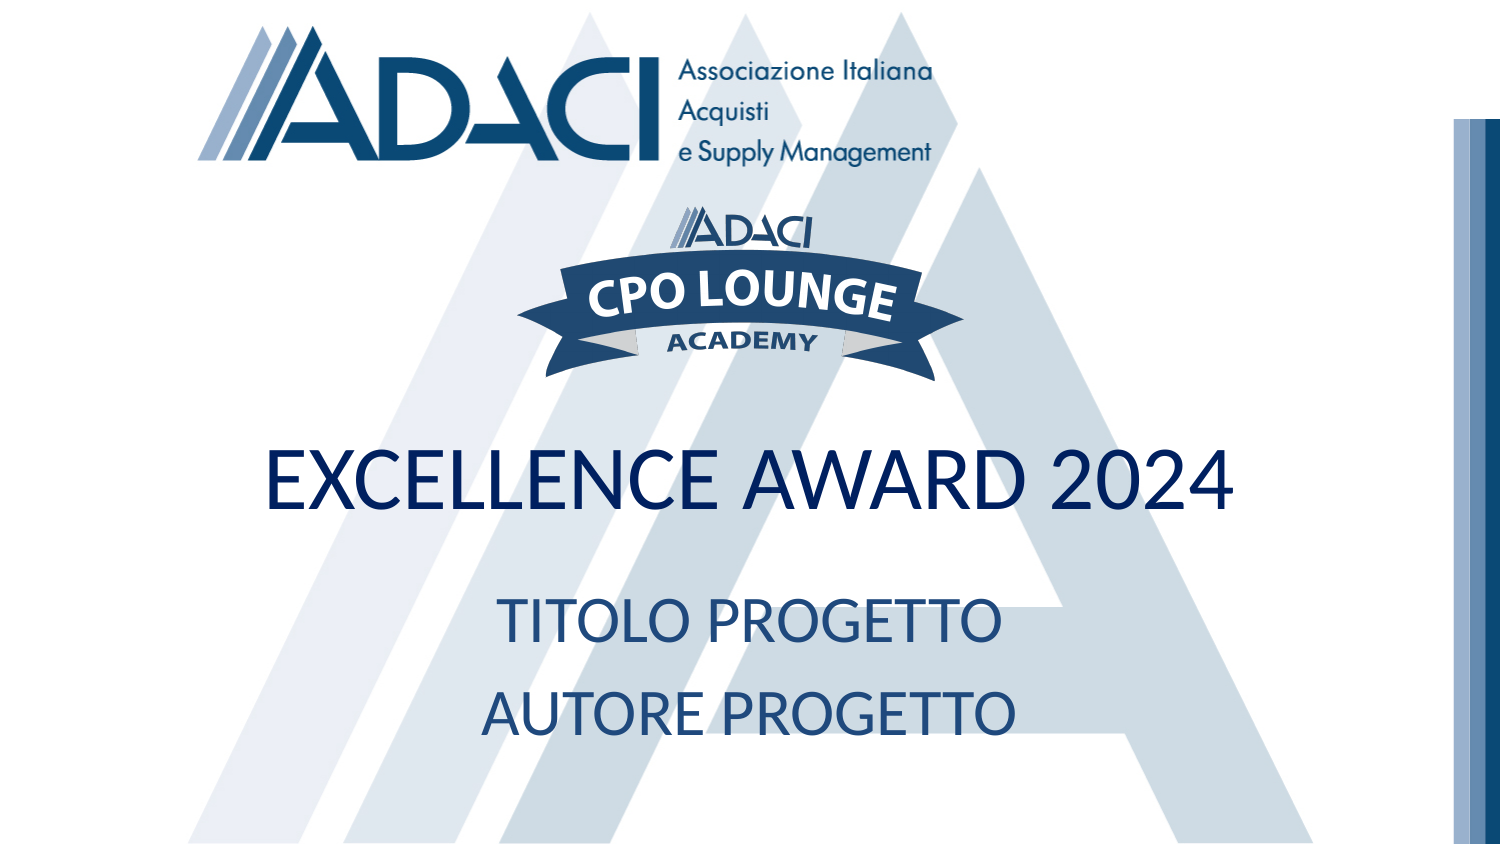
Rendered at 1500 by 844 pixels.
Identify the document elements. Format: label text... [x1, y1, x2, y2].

subtitle TITOLO PROGETTO AUTORE PROGETTO [224, 567, 1276, 784]
picture [0, 0, 1500, 844]
title EXCELLENCE AWARD 2024 [112, 381, 1388, 564]
